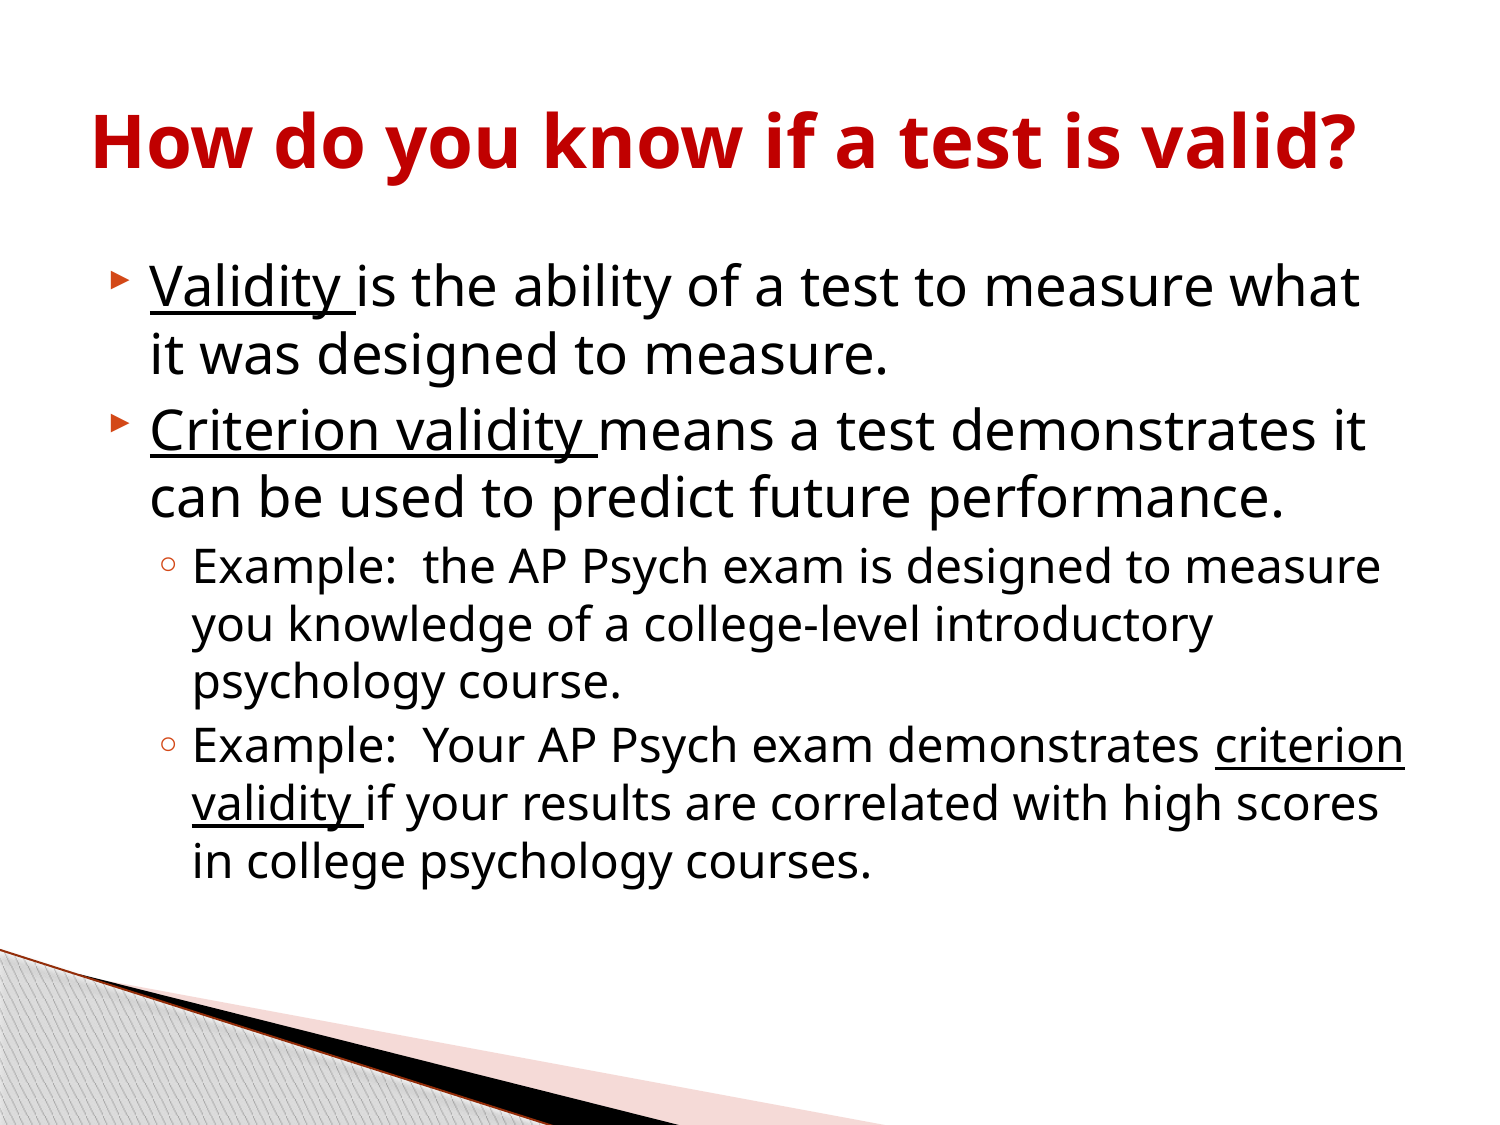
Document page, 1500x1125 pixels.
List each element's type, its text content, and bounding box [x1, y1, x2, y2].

list Validity is the ability of a test to measure what it was designed to measure. Criterion validity means a test demonstrates it can be used to predict future performance. Example: the AP Psych exam is designed to measure you knowledge of a college-level introductory psychology course. Example: Your AP Psych exam demonstrates criterion validity if your results are correlated with high scores in college psychology courses. [75, 243, 1425, 986]
title How do you know if a test is valid? [75, 45, 1425, 233]
